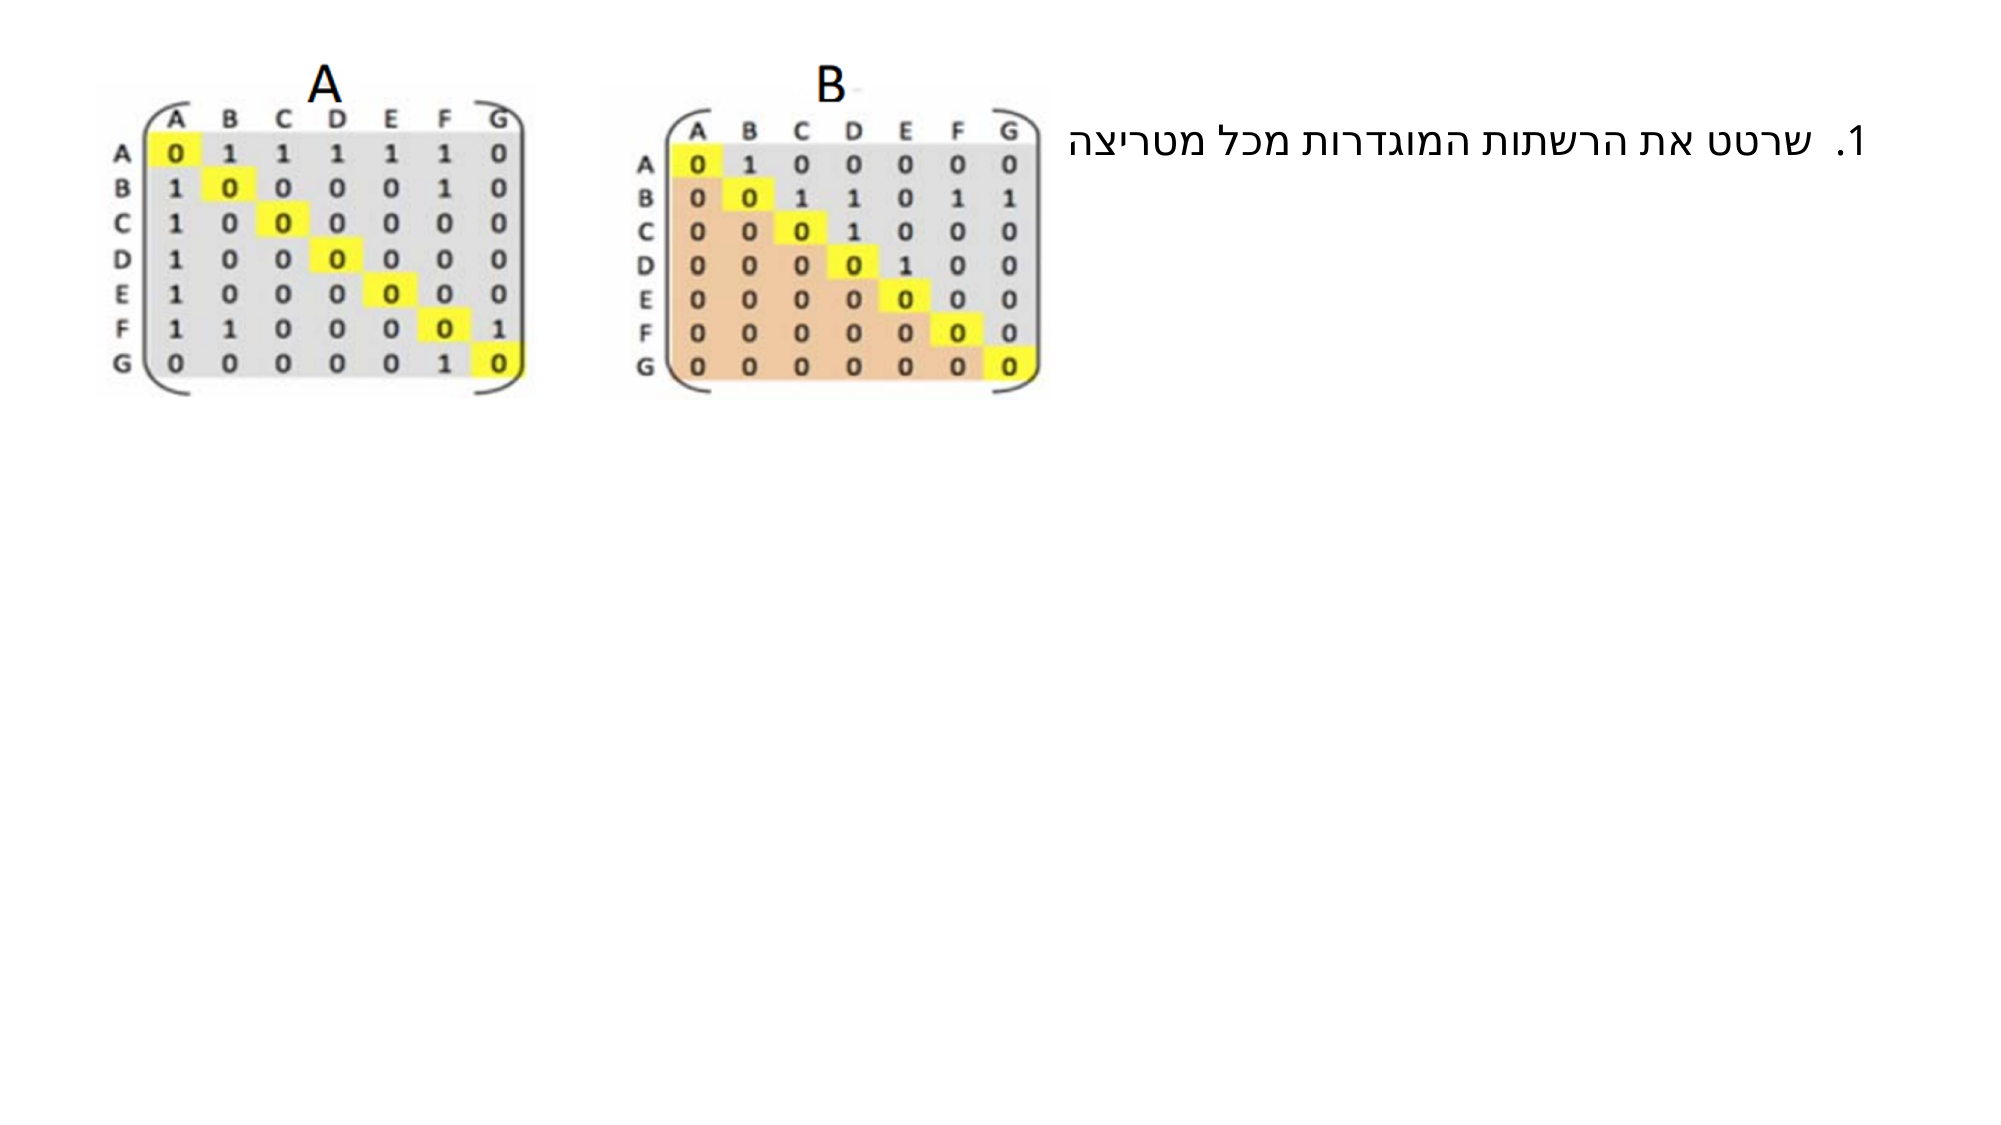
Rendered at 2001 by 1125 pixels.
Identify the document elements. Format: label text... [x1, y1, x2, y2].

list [88, 49, 538, 419]
picture [601, 49, 1068, 419]
text_box שרטט את הרשתות המוגדרות מכל מטריצה. [1068, 81, 1885, 172]
